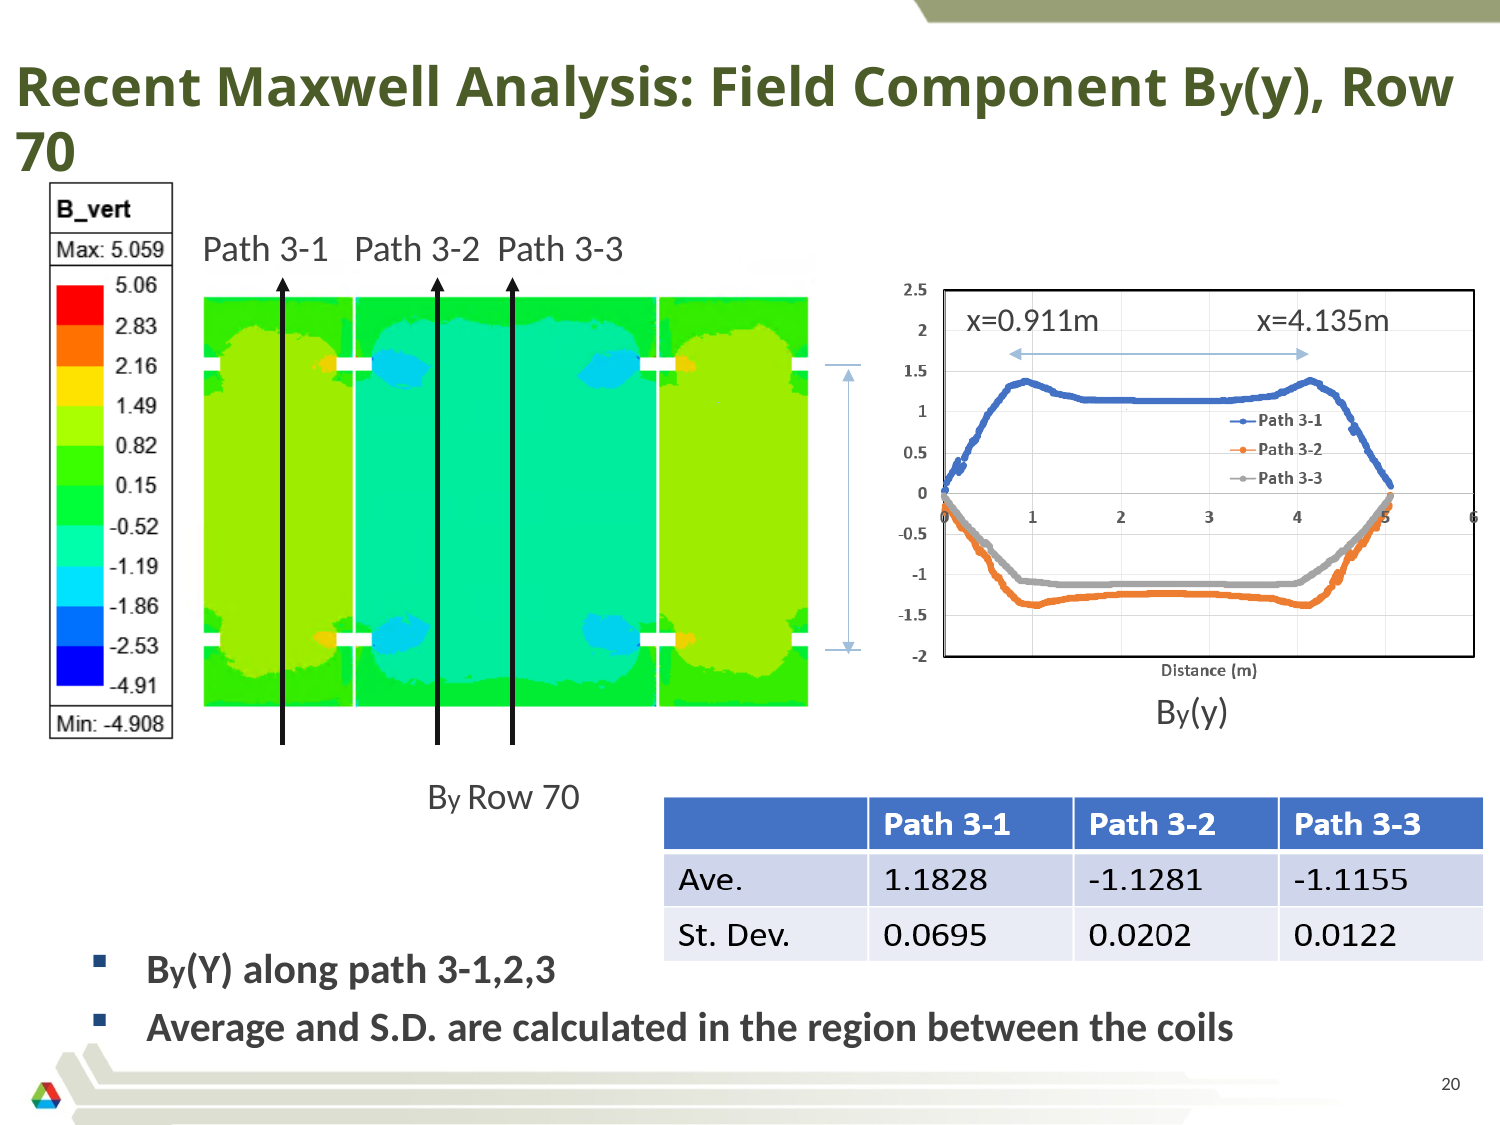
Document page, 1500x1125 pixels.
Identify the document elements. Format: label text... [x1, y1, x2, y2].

slide_number 20 [1412, 1064, 1476, 1125]
list By(Y) along path 3-1,2,3 Average and S.D. are calculated in the region between the coils [75, 934, 1425, 1062]
title Recent Maxwell Analysis: Field Component By(y), Row 70 [0, 45, 1500, 138]
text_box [45, 177, 988, 857]
picture [0, 1037, 1500, 1125]
picture [0, 0, 1500, 24]
picture [662, 792, 1488, 976]
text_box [860, 249, 1500, 741]
